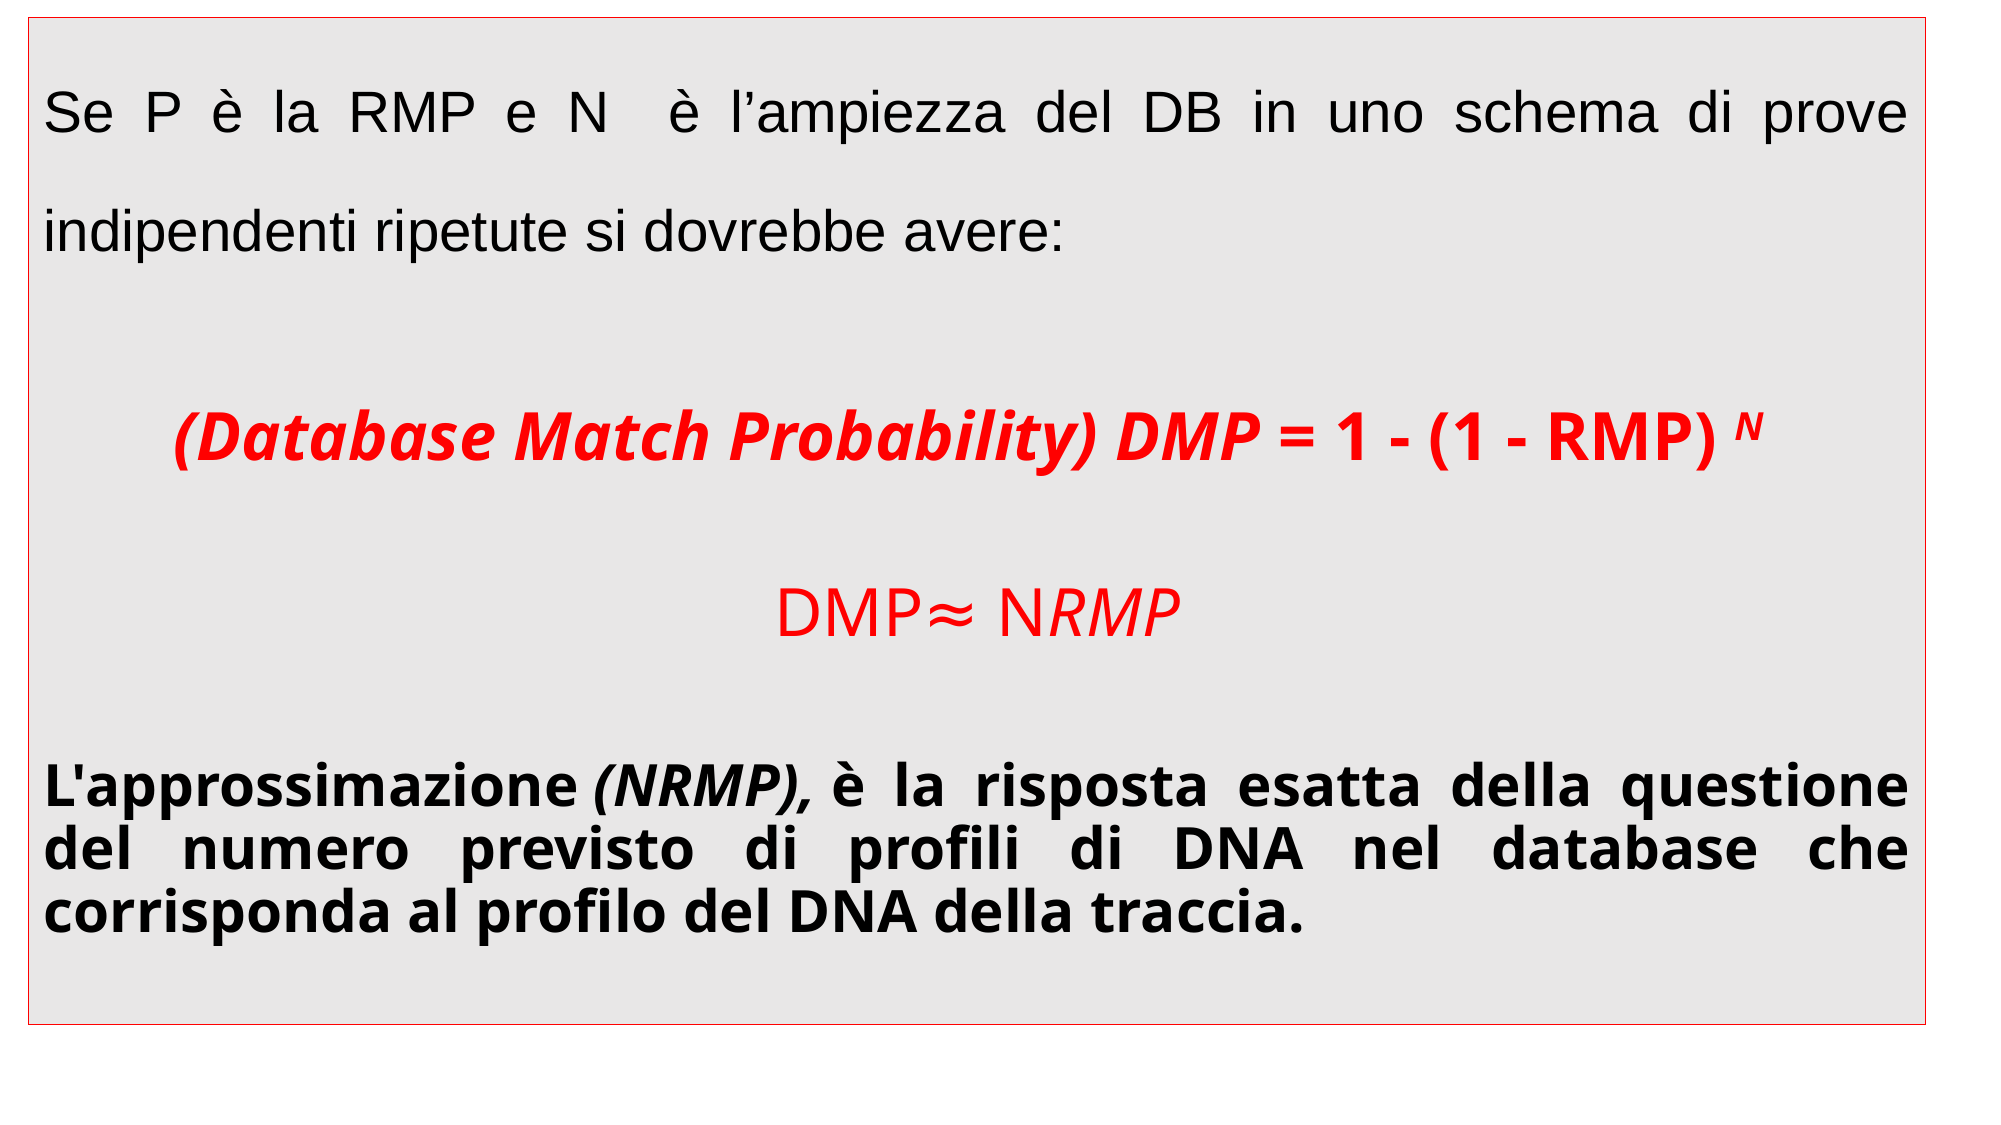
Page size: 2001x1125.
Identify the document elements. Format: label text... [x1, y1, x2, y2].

list Se P è la RMP e N è l’ampiezza del DB in uno schema di prove indipendenti ripetute si dovrebbe avere: (Database Match Probability) DMP = 1 - (1 - RMP) N DMP≈ NRMP L'approssimazione (NRMP), è la risposta esatta della questione del numero previsto di profili di DNA nel database che corrisponda al profilo del DNA della traccia. [28, 17, 1926, 1025]
